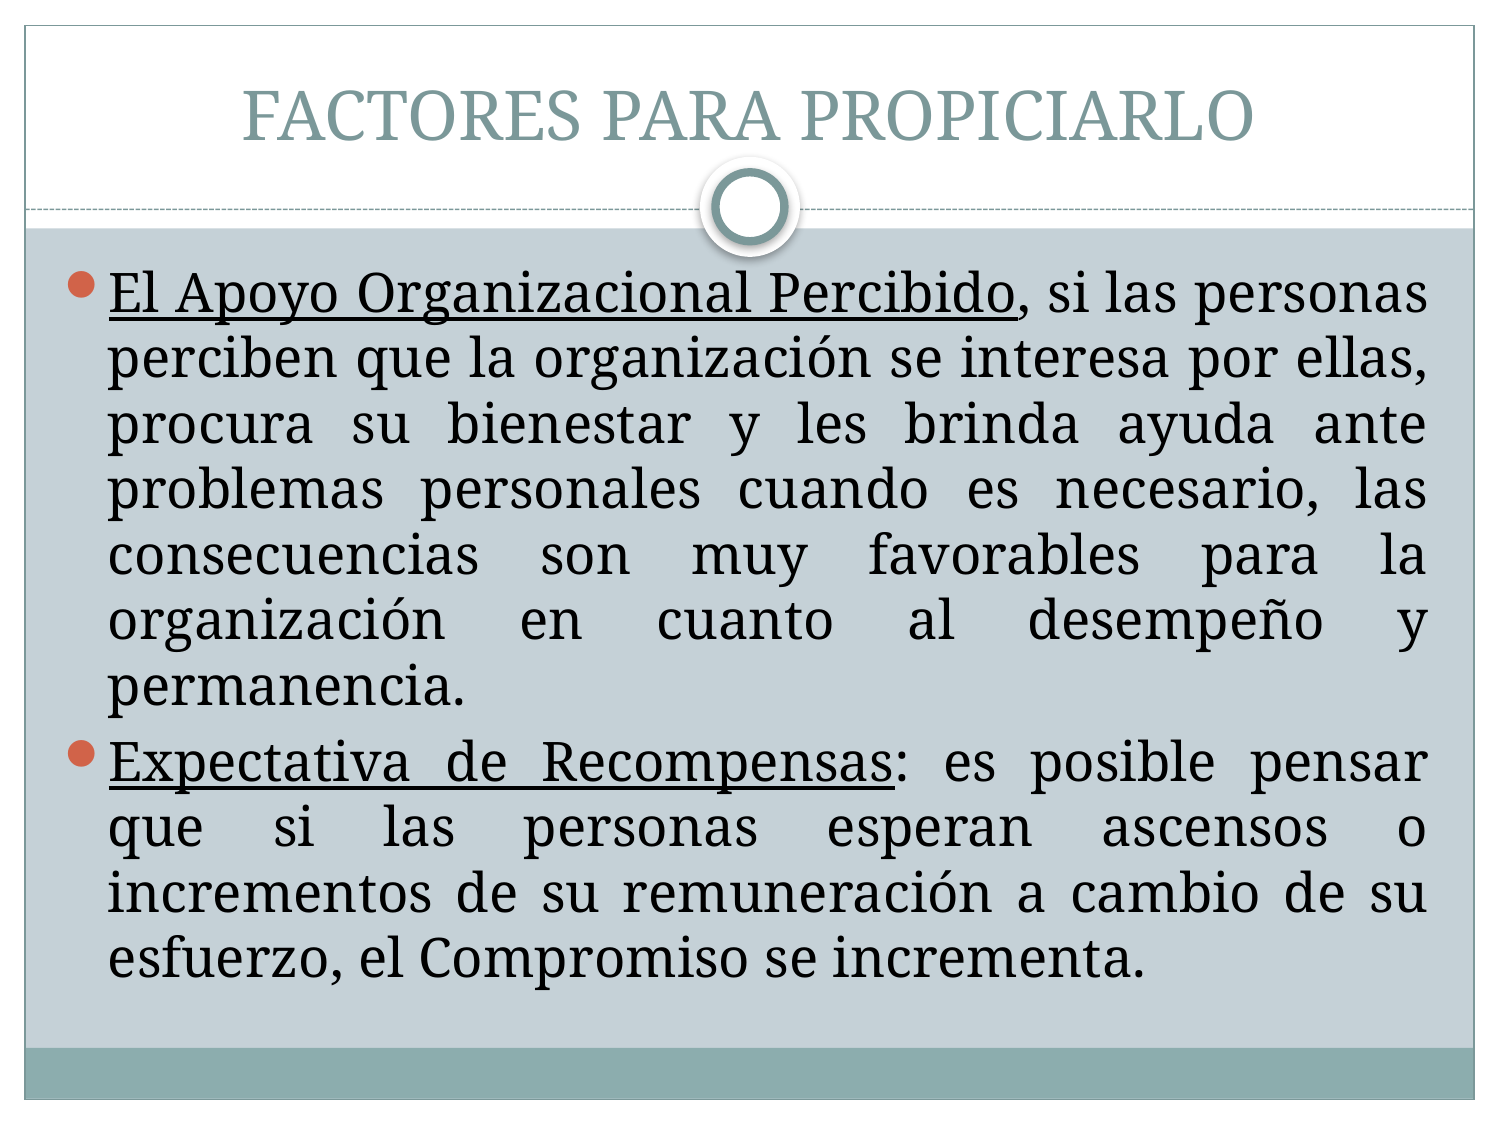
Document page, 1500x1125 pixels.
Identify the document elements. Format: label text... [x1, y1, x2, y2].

list El Apoyo Organizacional Percibido, si las personas perciben que la organización se interesa por ellas, procura su bienestar y les brinda ayuda ante problemas personales cuando es necesario, las consecuencias son muy favorables para la organización en cuanto al desempeño y permanencia. Expectativa de Recompensas: es posible pensar que si las personas esperan ascensos o incrementos de su remuneración a cambio de su esfuerzo, el Compromiso se incrementa. [49, 250, 1445, 1001]
title FACTORES PARA PROPICIARLO [49, 37, 1450, 162]
